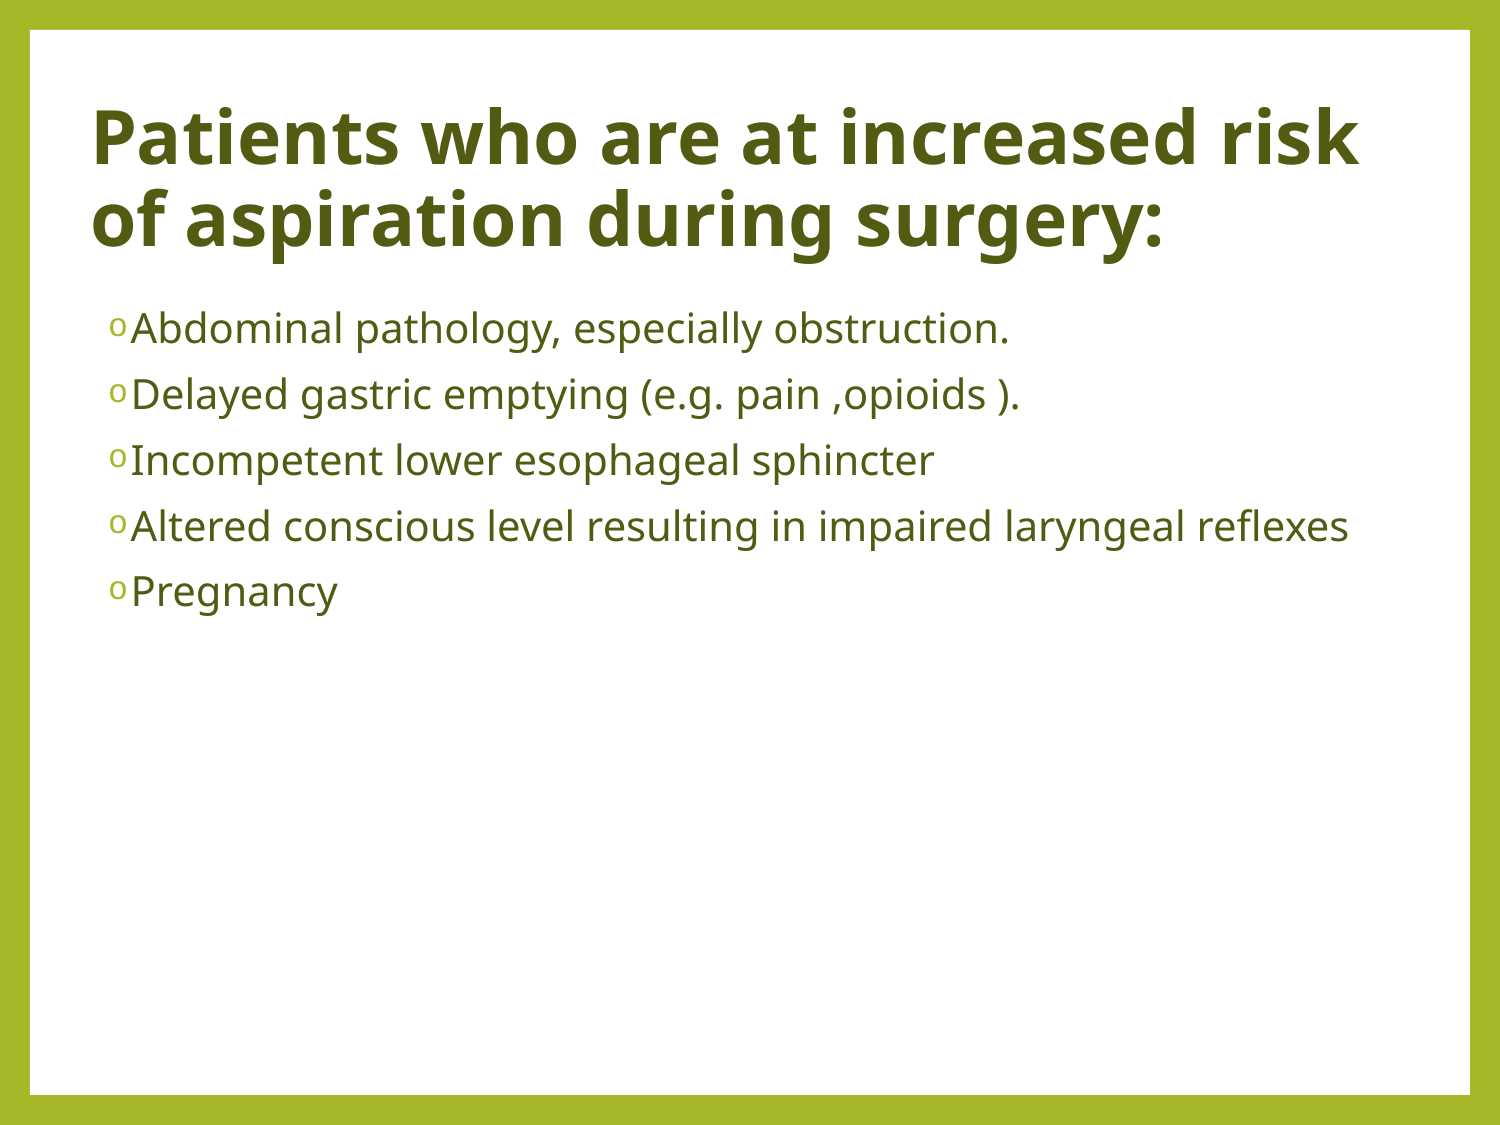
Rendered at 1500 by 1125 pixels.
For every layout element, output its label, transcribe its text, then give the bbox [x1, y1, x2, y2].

list Abdominal pathology, especially obstruction. Delayed gastric emptying (e.g. pain ,opioids ). Incompetent lower esophageal sphincter Altered conscious level resulting in impaired laryngeal reflexes Pregnancy [87, 299, 1425, 1063]
title Patients who are at increased risk of aspiration during surgery: [75, 99, 1425, 263]
